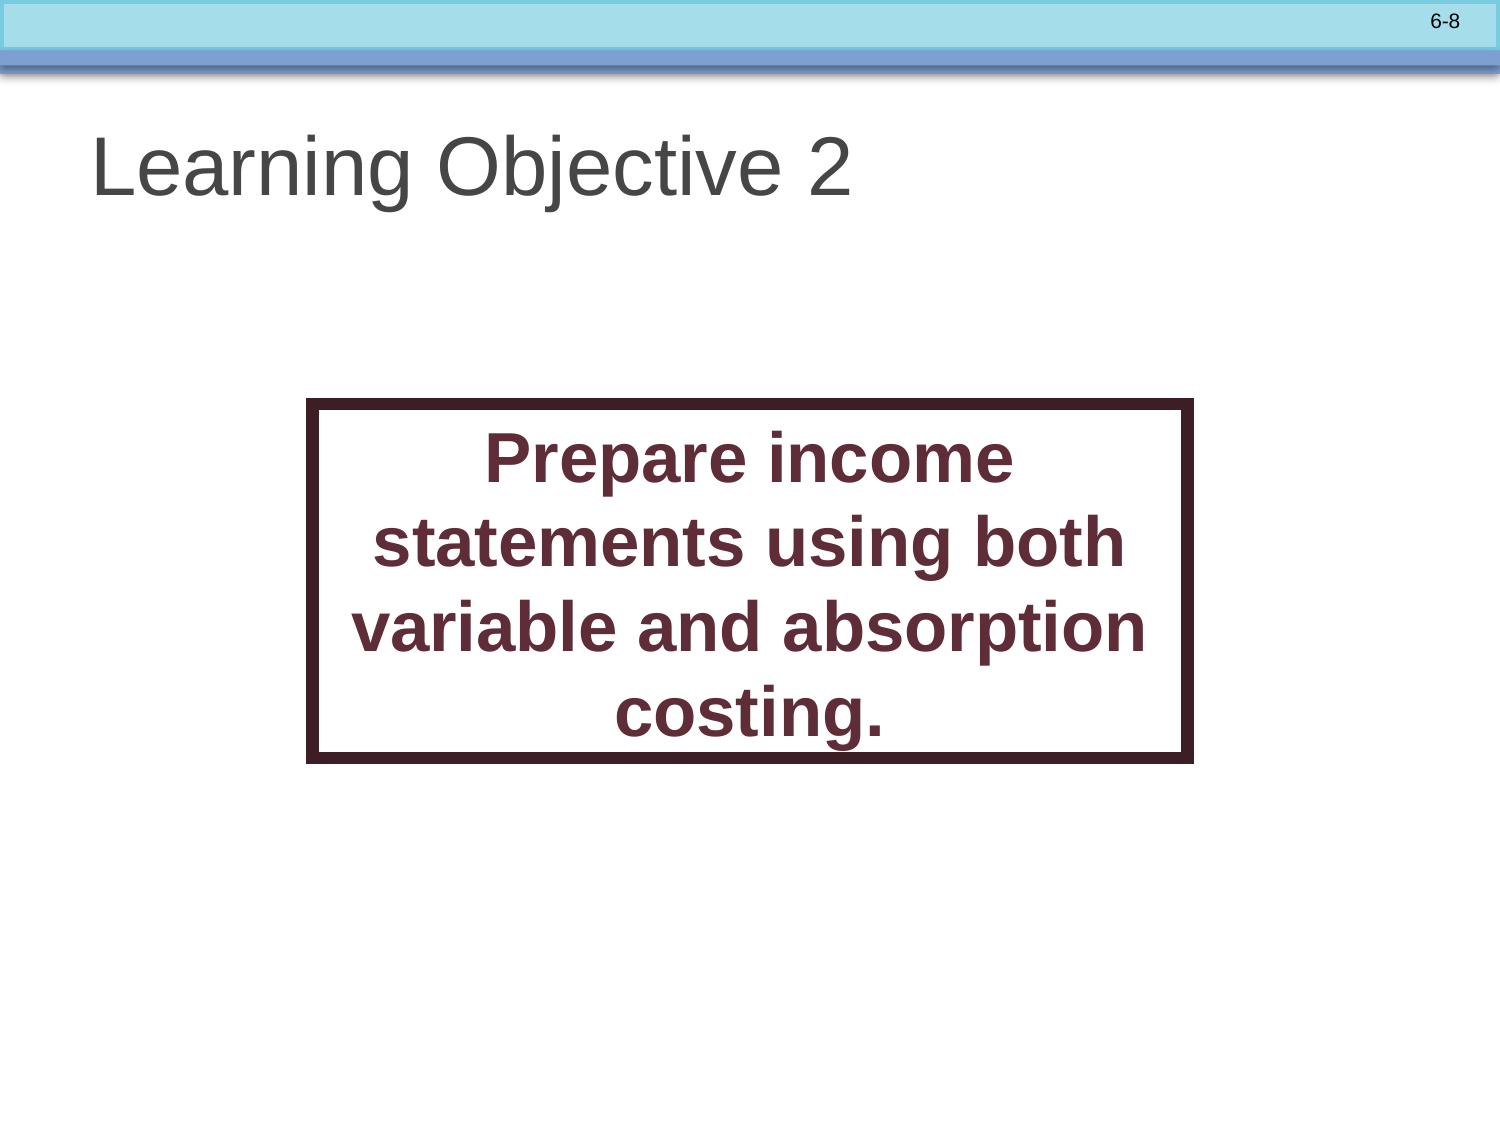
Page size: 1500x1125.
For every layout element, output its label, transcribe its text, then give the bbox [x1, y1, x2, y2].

text_box Prepare income statements using both variable and absorption costing. [312, 403, 1188, 759]
title Learning Objective 2 [75, 75, 1425, 250]
